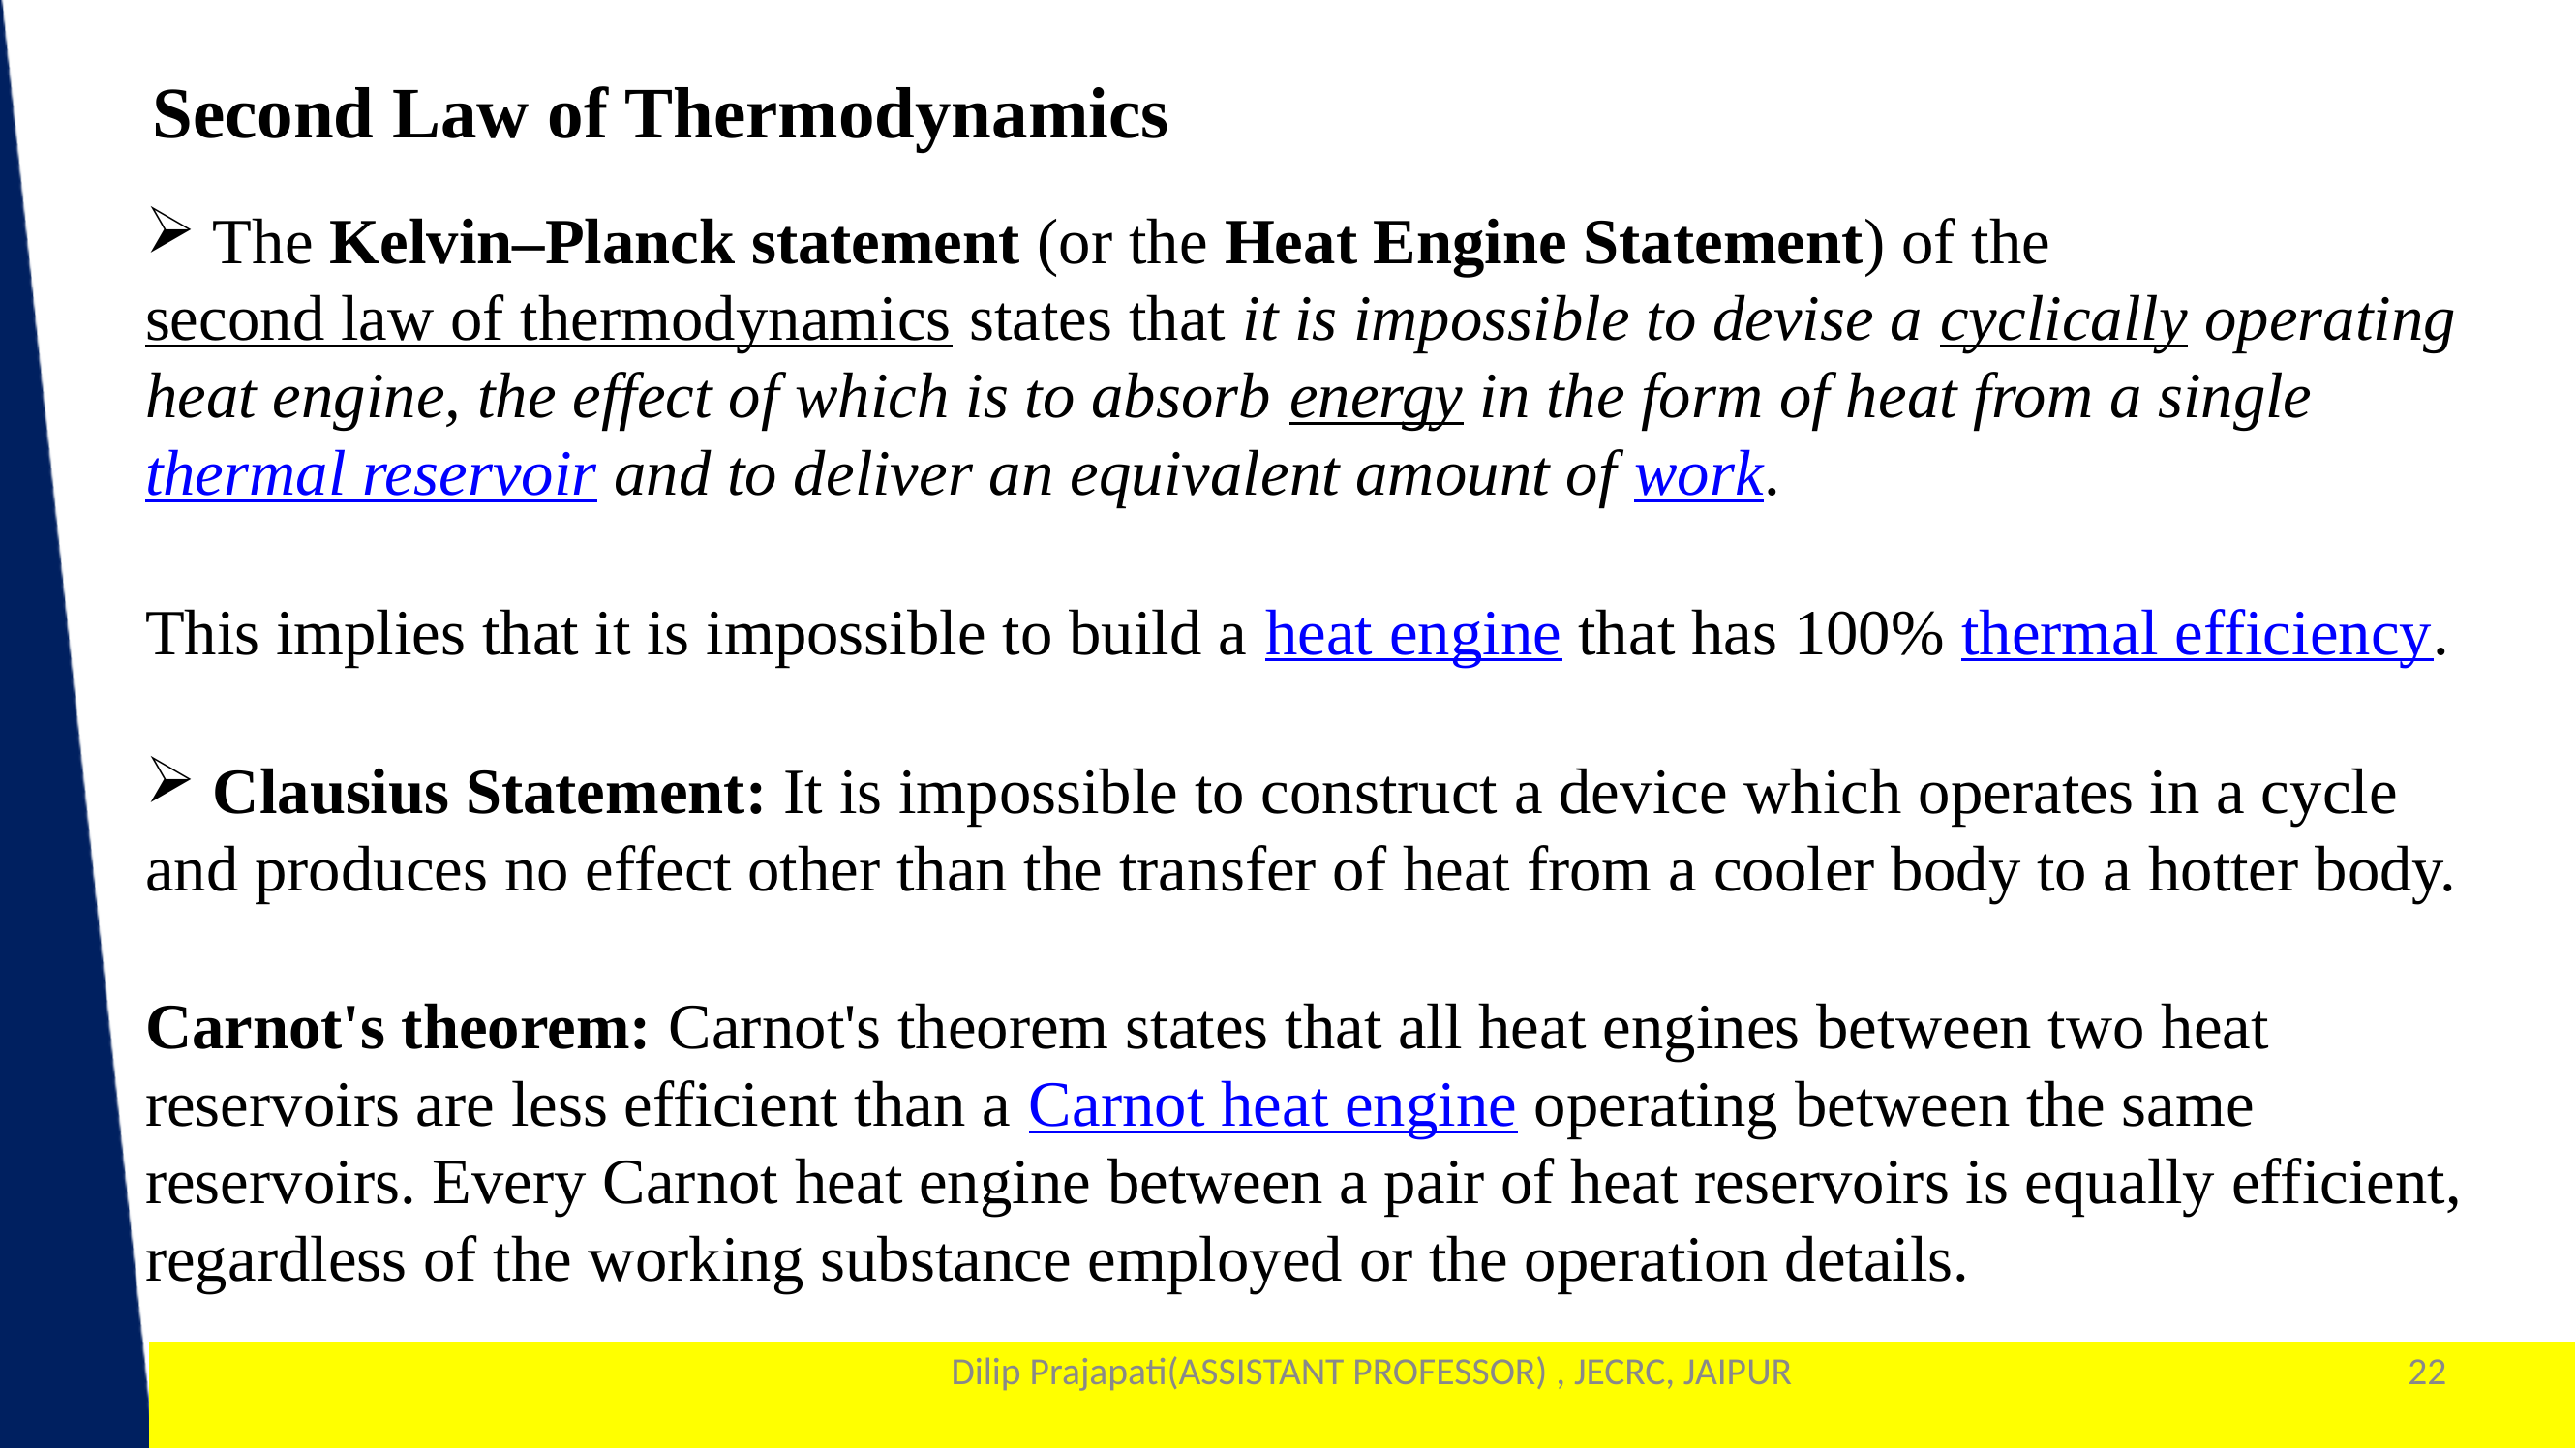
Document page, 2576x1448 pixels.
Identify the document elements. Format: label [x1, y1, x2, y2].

text_box [0, 0, 2576, 1448]
